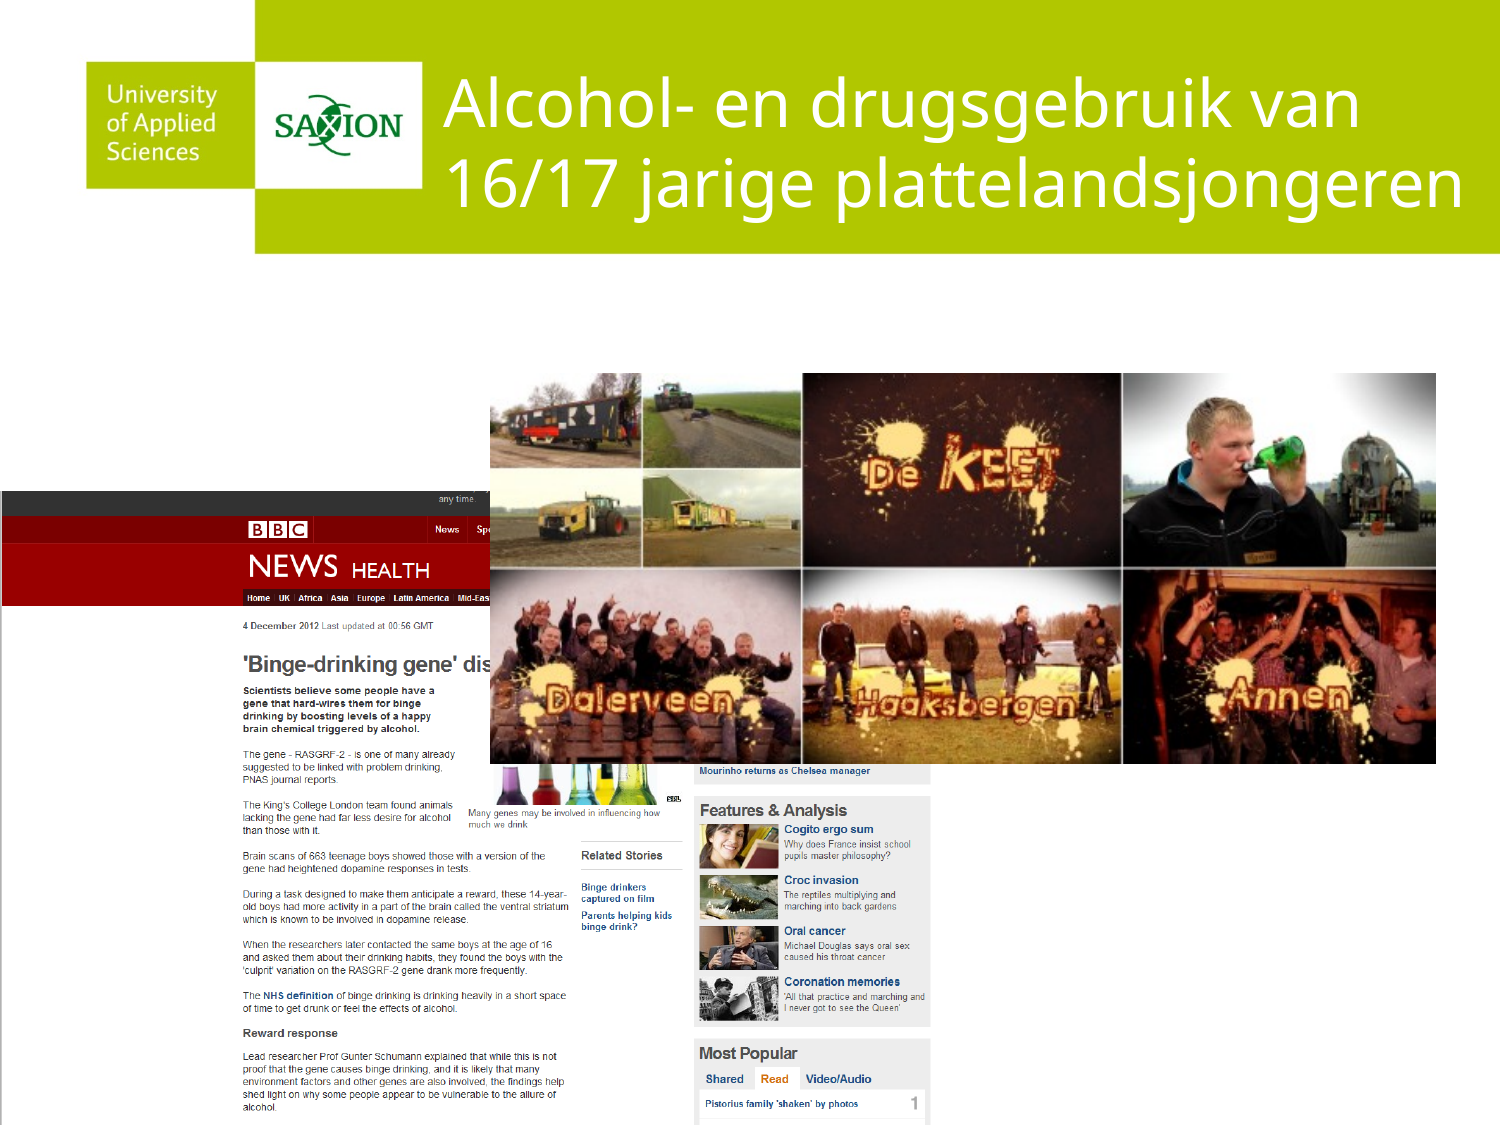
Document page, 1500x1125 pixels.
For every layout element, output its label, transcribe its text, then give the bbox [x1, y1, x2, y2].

title Alcohol- en drugsgebruik van 16/17 jarige plattelandsjongeren [428, 31, 1498, 251]
picture [0, 0, 1500, 1125]
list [489, 373, 1436, 765]
